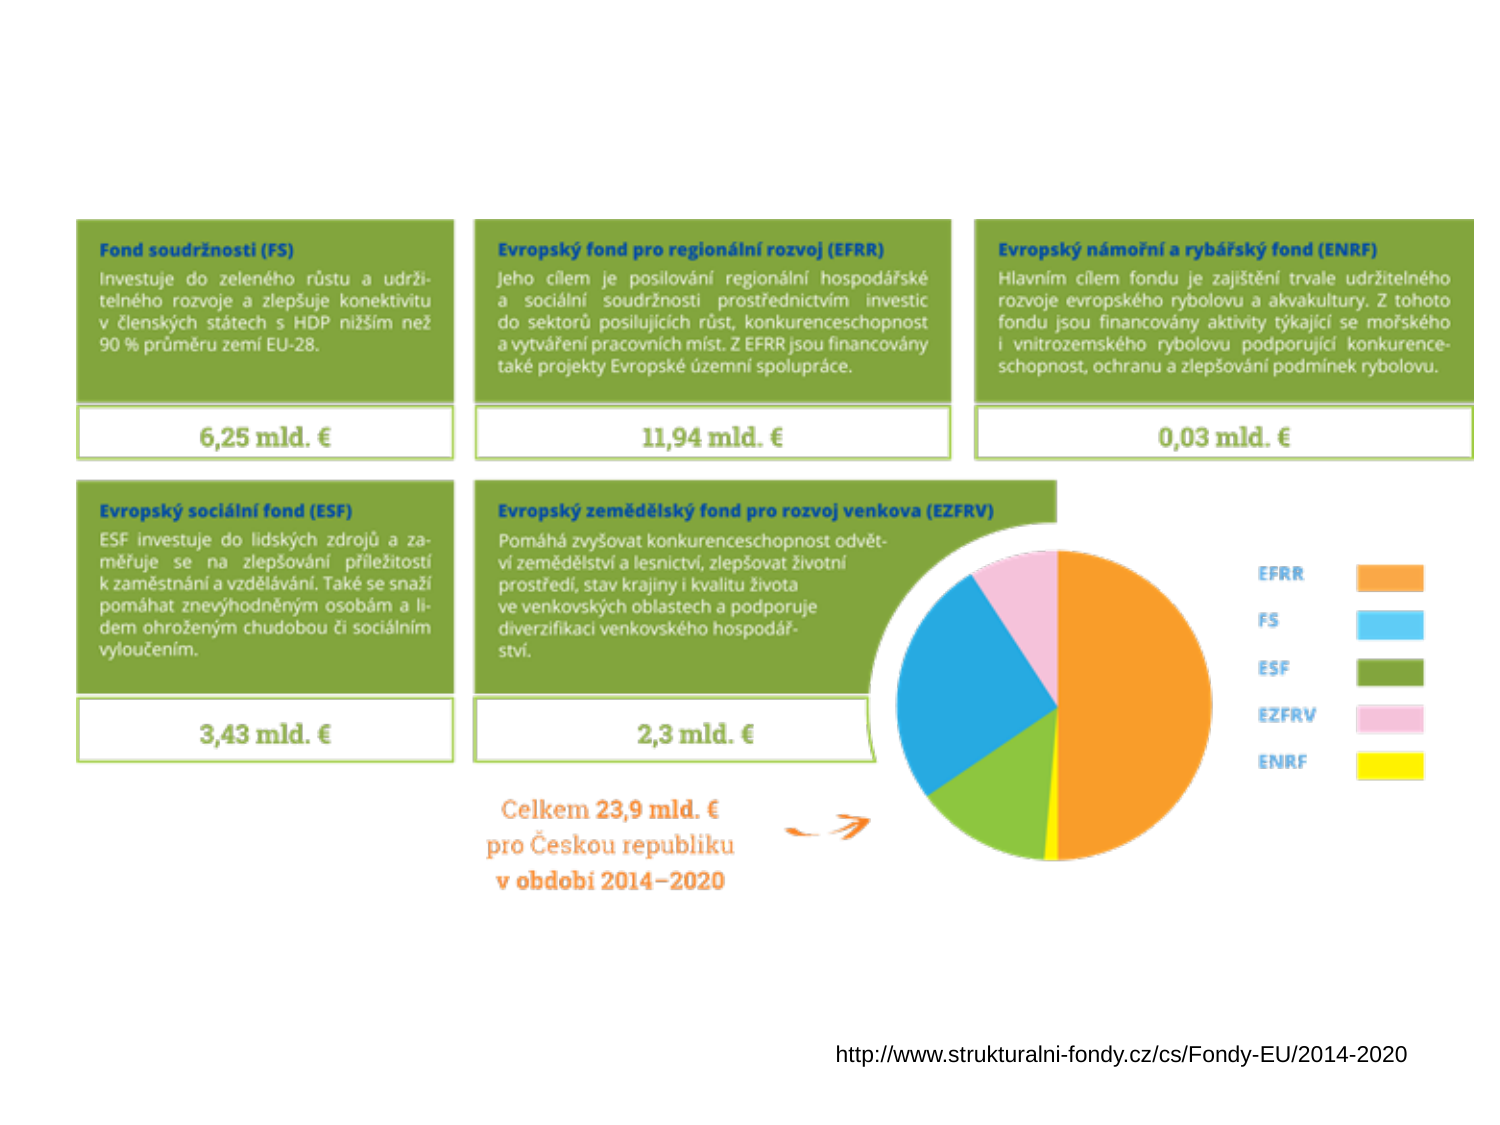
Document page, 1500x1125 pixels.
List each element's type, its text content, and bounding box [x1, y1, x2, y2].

text_box http://www.strukturalni-fondy.cz/cs/Fondy-EU/2014-2020 [820, 1031, 1500, 1074]
picture [76, 219, 1474, 894]
